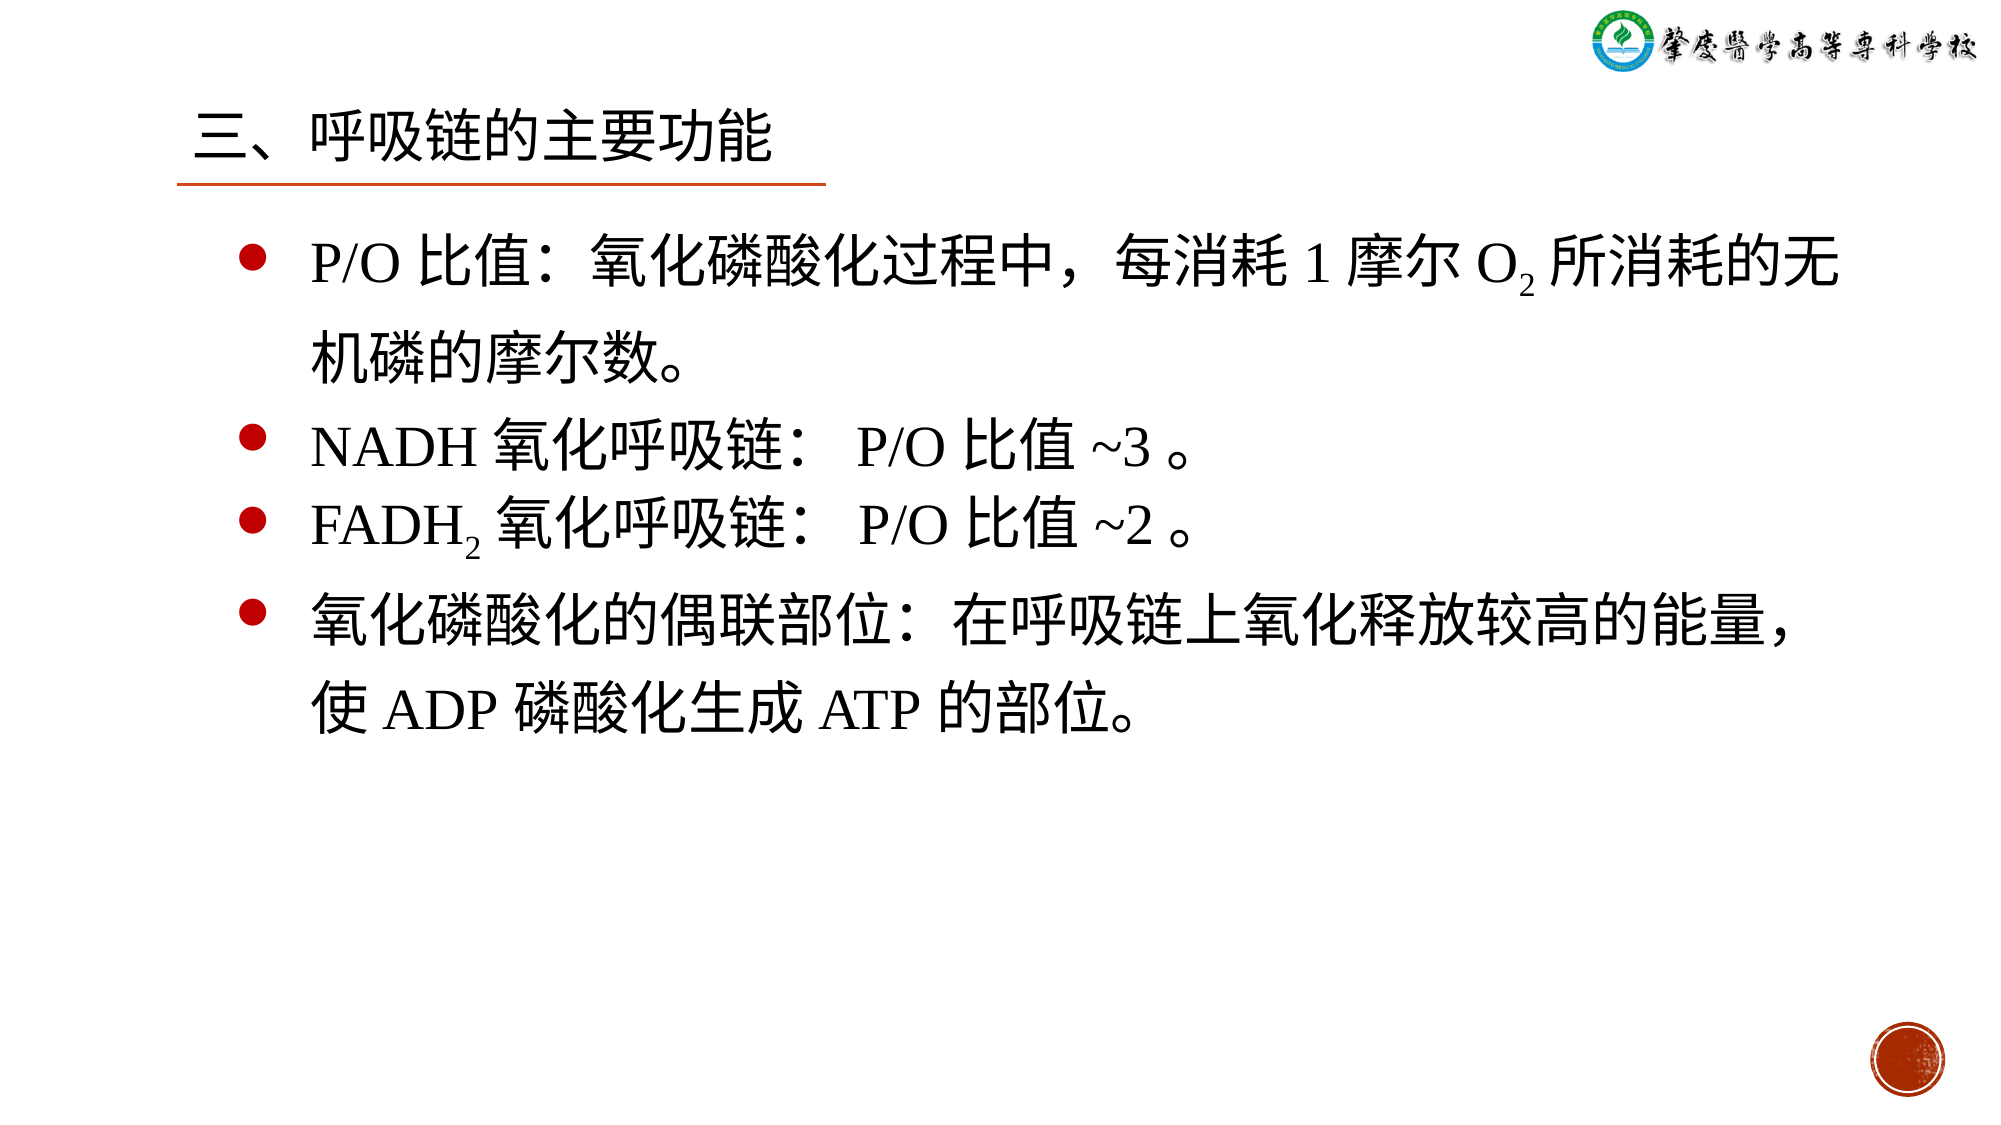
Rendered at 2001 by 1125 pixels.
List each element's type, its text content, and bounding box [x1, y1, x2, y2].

text_box [1870, 1021, 1946, 1097]
picture [1580, 9, 1989, 80]
text_box [377, 476, 408, 553]
text_box 三、呼吸链的主要功能 [176, 87, 816, 182]
